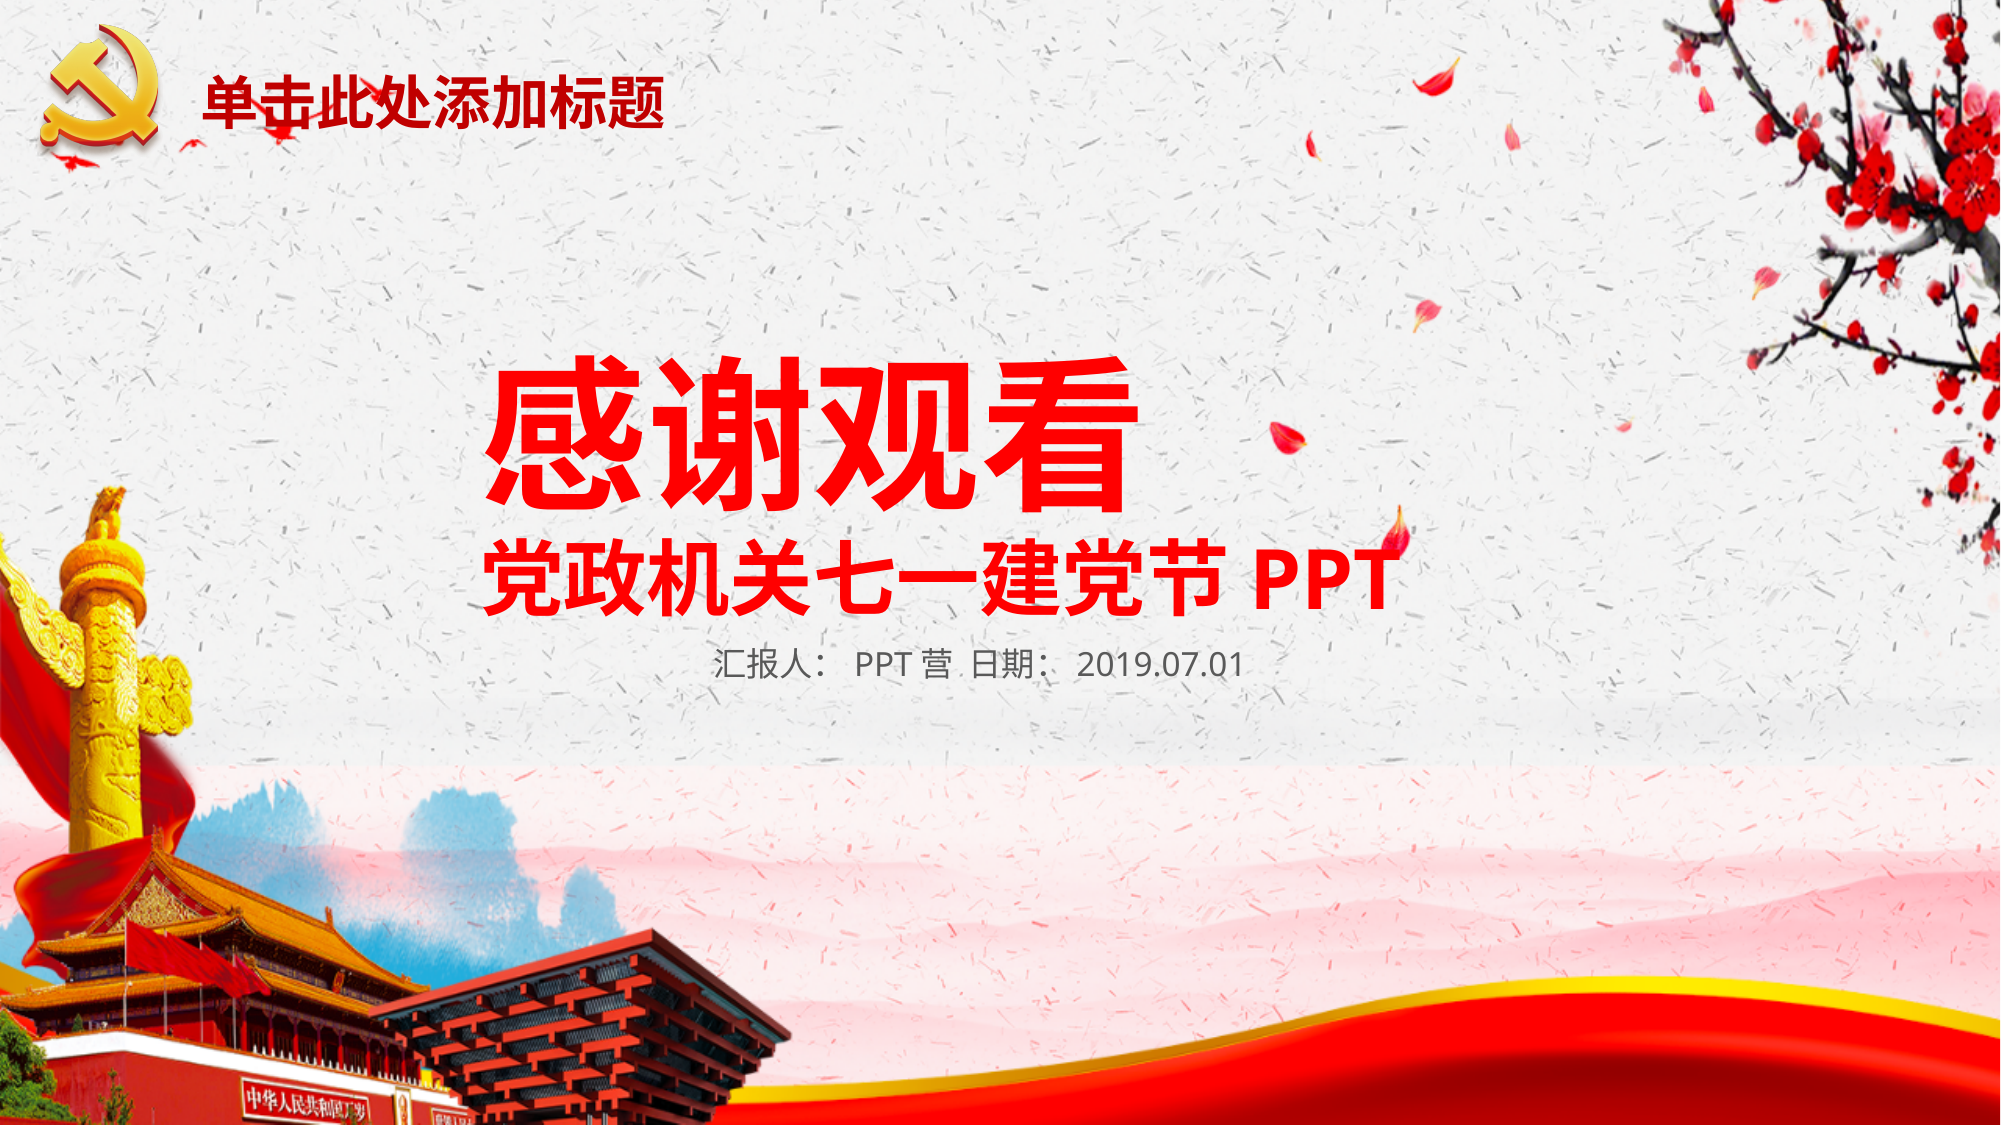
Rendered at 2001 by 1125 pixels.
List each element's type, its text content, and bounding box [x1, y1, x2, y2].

text_box 感谢观看 [465, 263, 1535, 538]
text_box 党政机关七一建党节PPT [465, 489, 1534, 634]
picture [0, 0, 2001, 1125]
text_box 汇报人：PPT营 日期：2019.07.01 [698, 635, 1262, 691]
